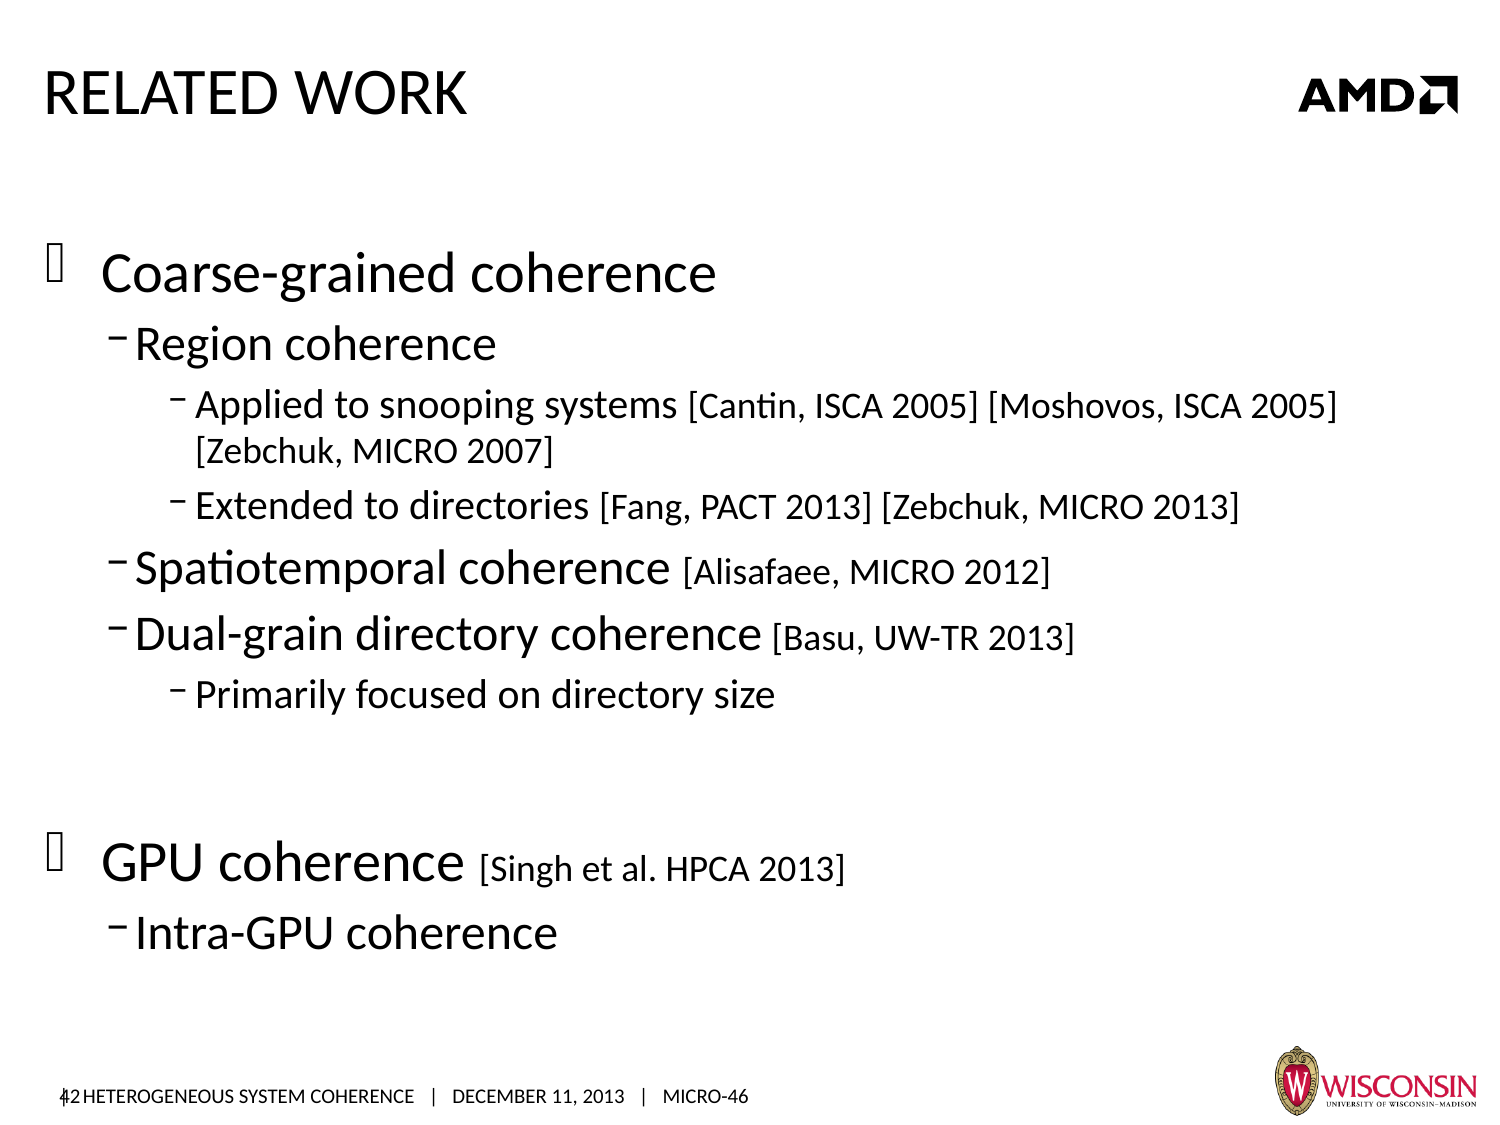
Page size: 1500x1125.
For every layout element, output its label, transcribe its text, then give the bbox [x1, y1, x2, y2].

picture [1275, 1046, 1477, 1116]
list Coarse-grained coherence Region coherence Applied to snooping systems [Cantin, ISCA 2005] [Moshovos, ISCA 2005] [Zebchuk, MICRO 2007] Extended to directories [Fang, PACT 2013] [Zebchuk, MICRO 2013] Spatiotemporal coherence [Alisafaee, MICRO 2012] Dual-grain directory coherence [Basu, UW-TR 2013] Primarily focused on directory size GPU coherence [Singh et al. HPCA 2013] Intra-GPU coherence [45, 226, 1455, 1037]
title Related Work [43, 50, 1304, 129]
